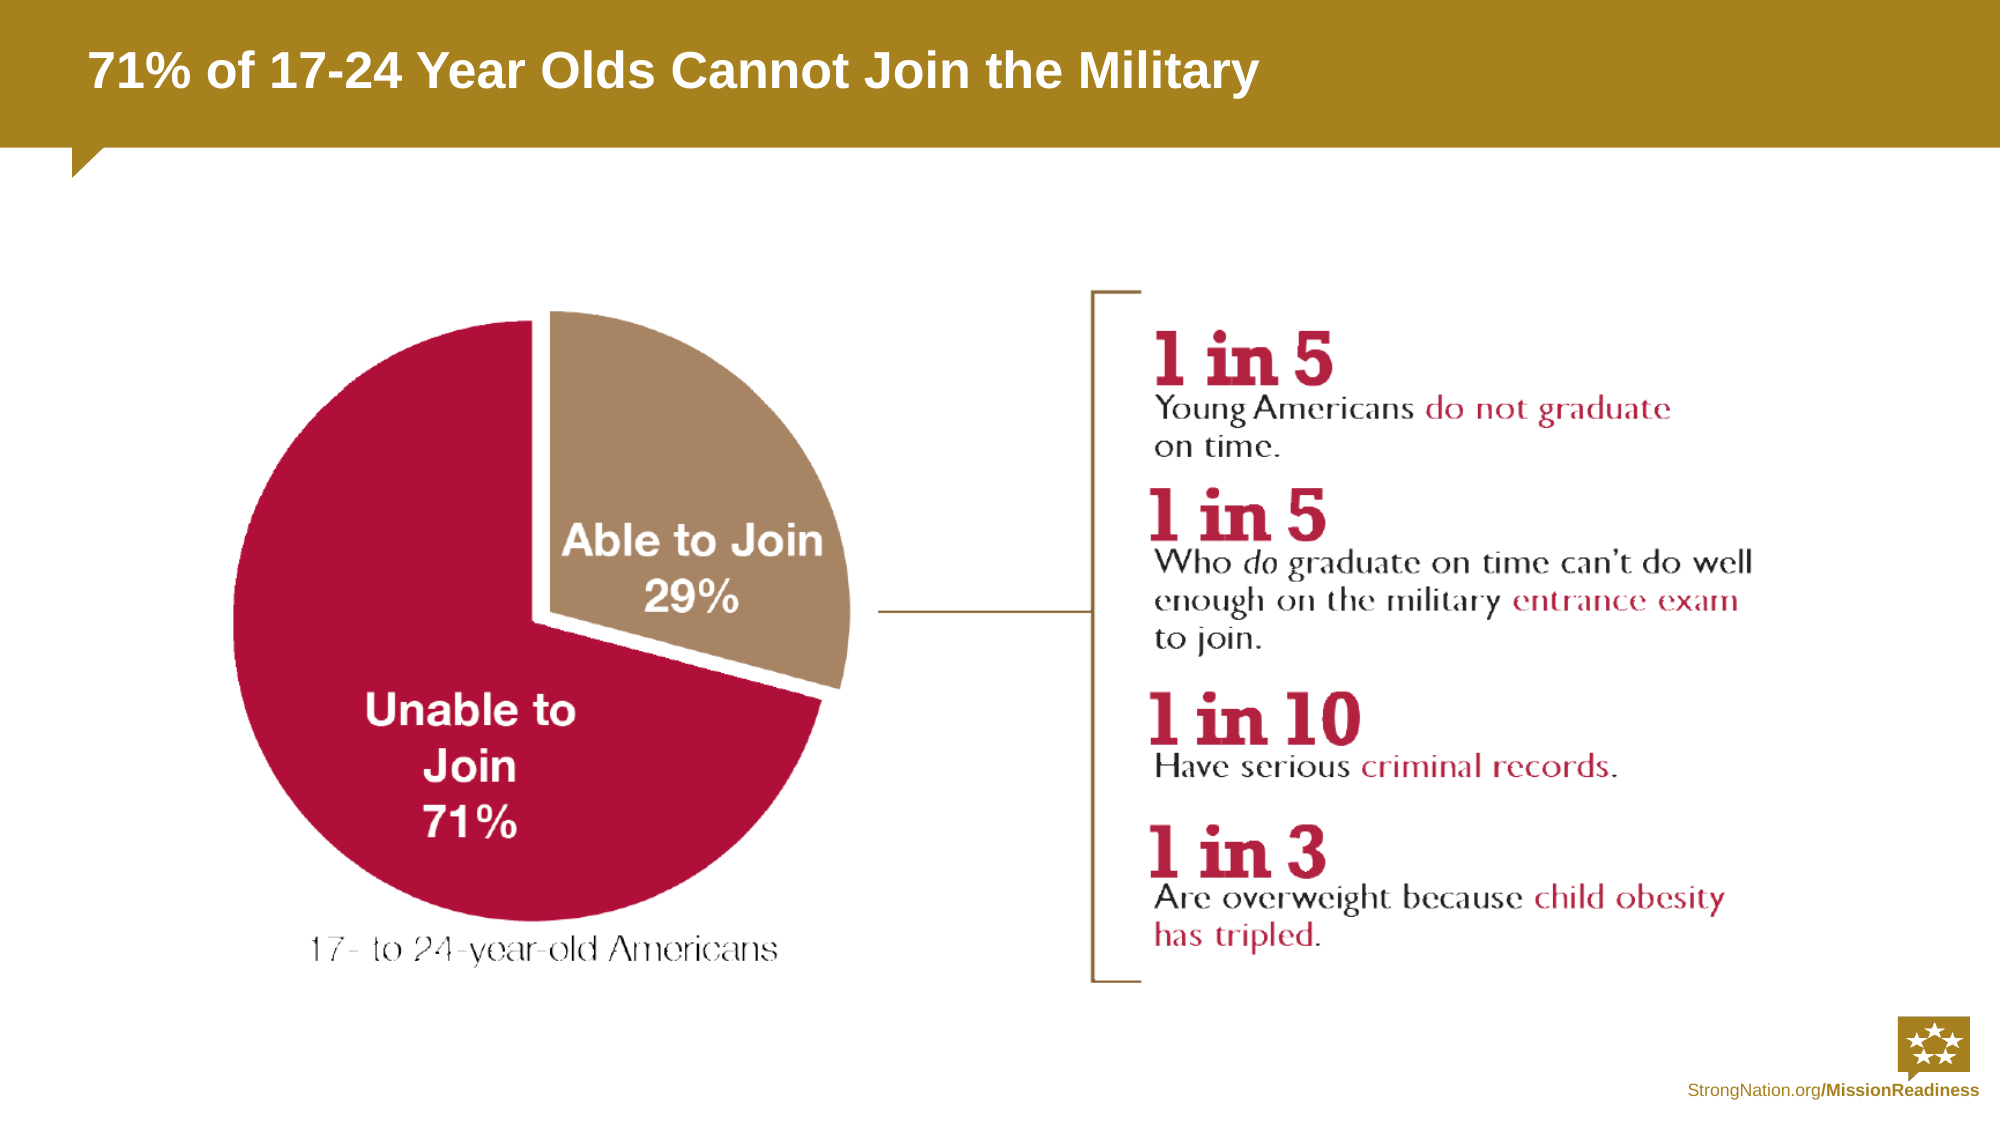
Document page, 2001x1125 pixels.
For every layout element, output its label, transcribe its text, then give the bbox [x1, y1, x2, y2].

picture [89, 190, 1850, 1080]
title 71% of 17-24 Year Olds Cannot Join the Military [72, 0, 1872, 148]
picture [1891, 1012, 1976, 1084]
